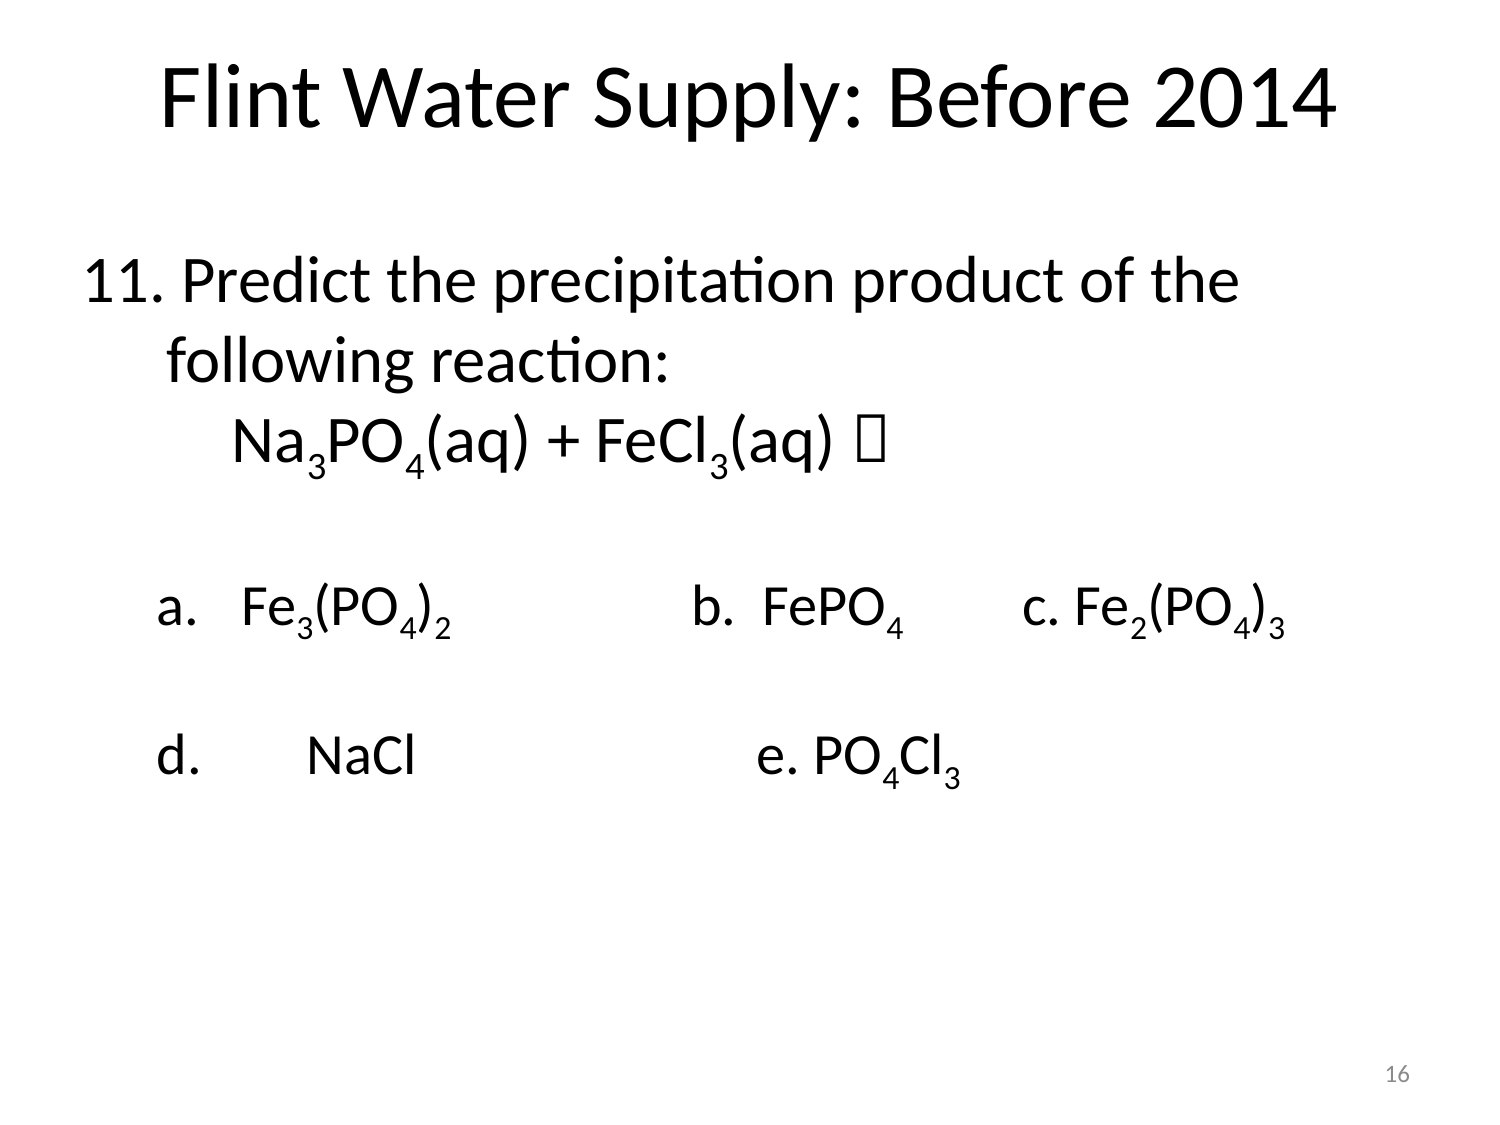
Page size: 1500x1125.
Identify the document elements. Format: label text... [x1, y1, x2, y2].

title Flint Water Supply: Before 2014 [0, 0, 1500, 183]
text_box Predict the precipitation product of the following reaction: Na3PO4(aq) + FeCl3(aq)  Fe3(PO4)2 b. FePO4 c. Fe2(PO4)3 d. NaCl e. PO4Cl3 [67, 228, 1456, 874]
slide_number 16 [1074, 1042, 1425, 1103]
